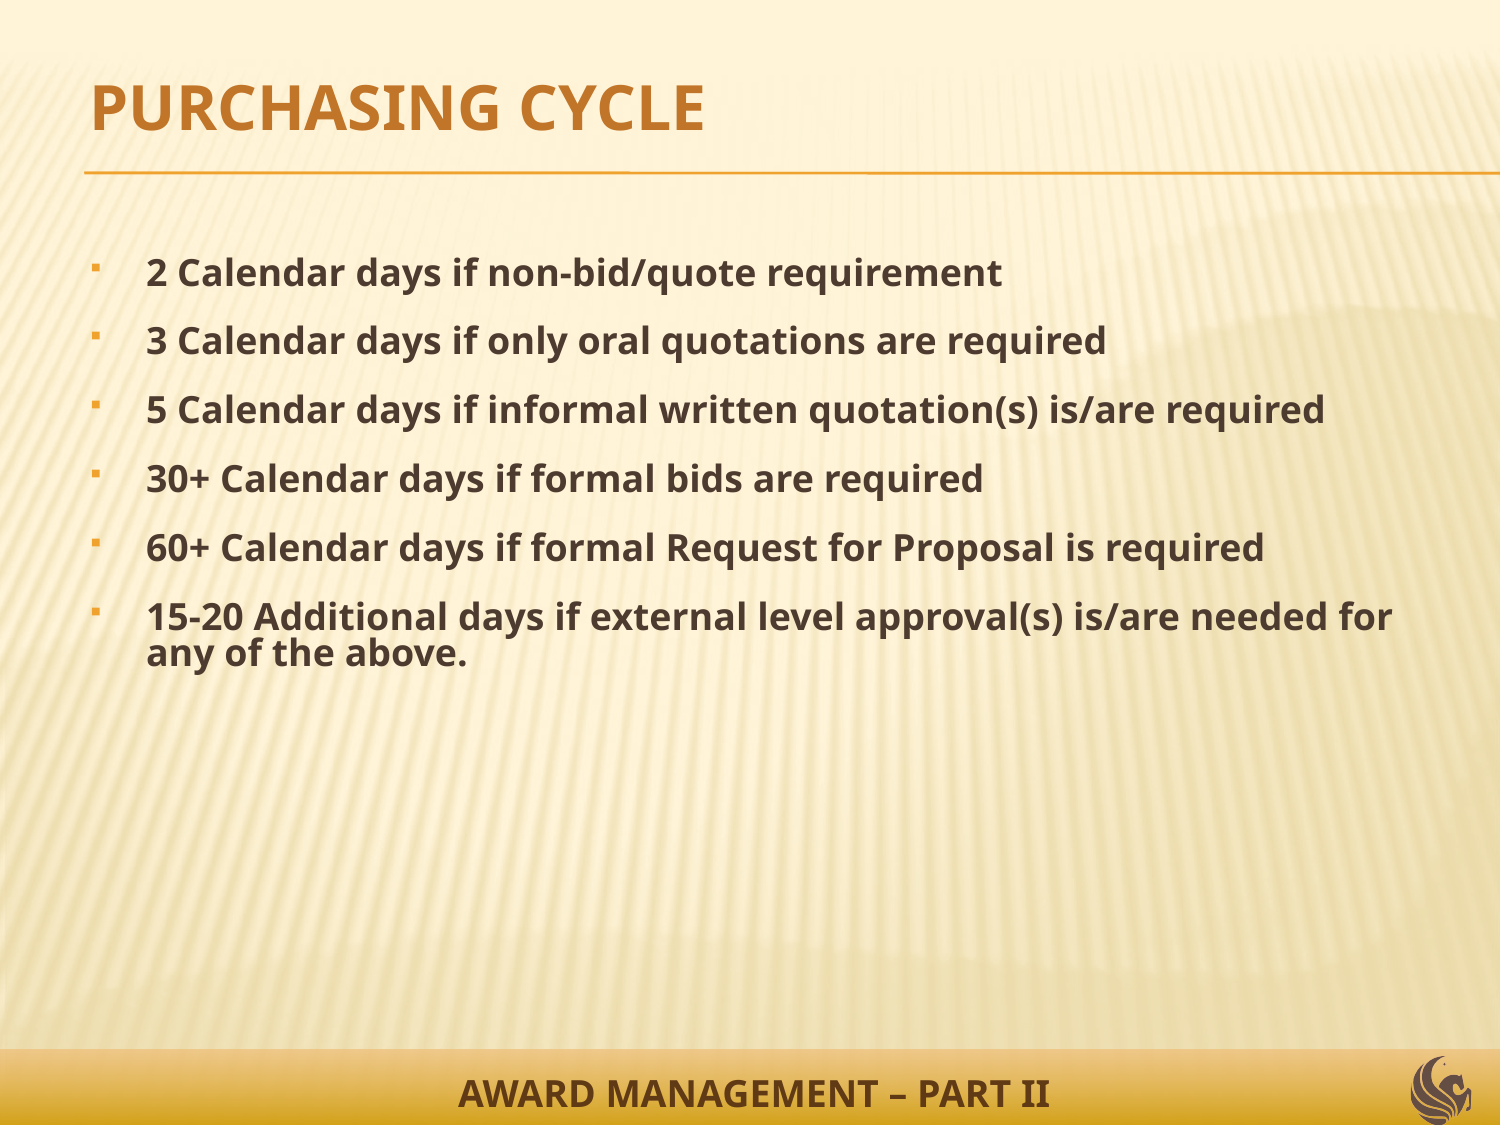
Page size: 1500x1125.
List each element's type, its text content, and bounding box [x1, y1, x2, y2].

text_box AWARD MANAGEMENT – PART II [23, 1062, 1486, 1123]
text_box PURCHASING CYCLE [75, 45, 1400, 150]
list 2 Calendar days if non-bid/quote requirement 3 Calendar days if only oral quotations are required 5 Calendar days if informal written quotation(s) is/are required 30+ Calendar days if formal bids are required 60+ Calendar days if formal Request for Proposal is required 15-20 Additional days if external level approval(s) is/are needed for any of the above. [75, 249, 1450, 725]
